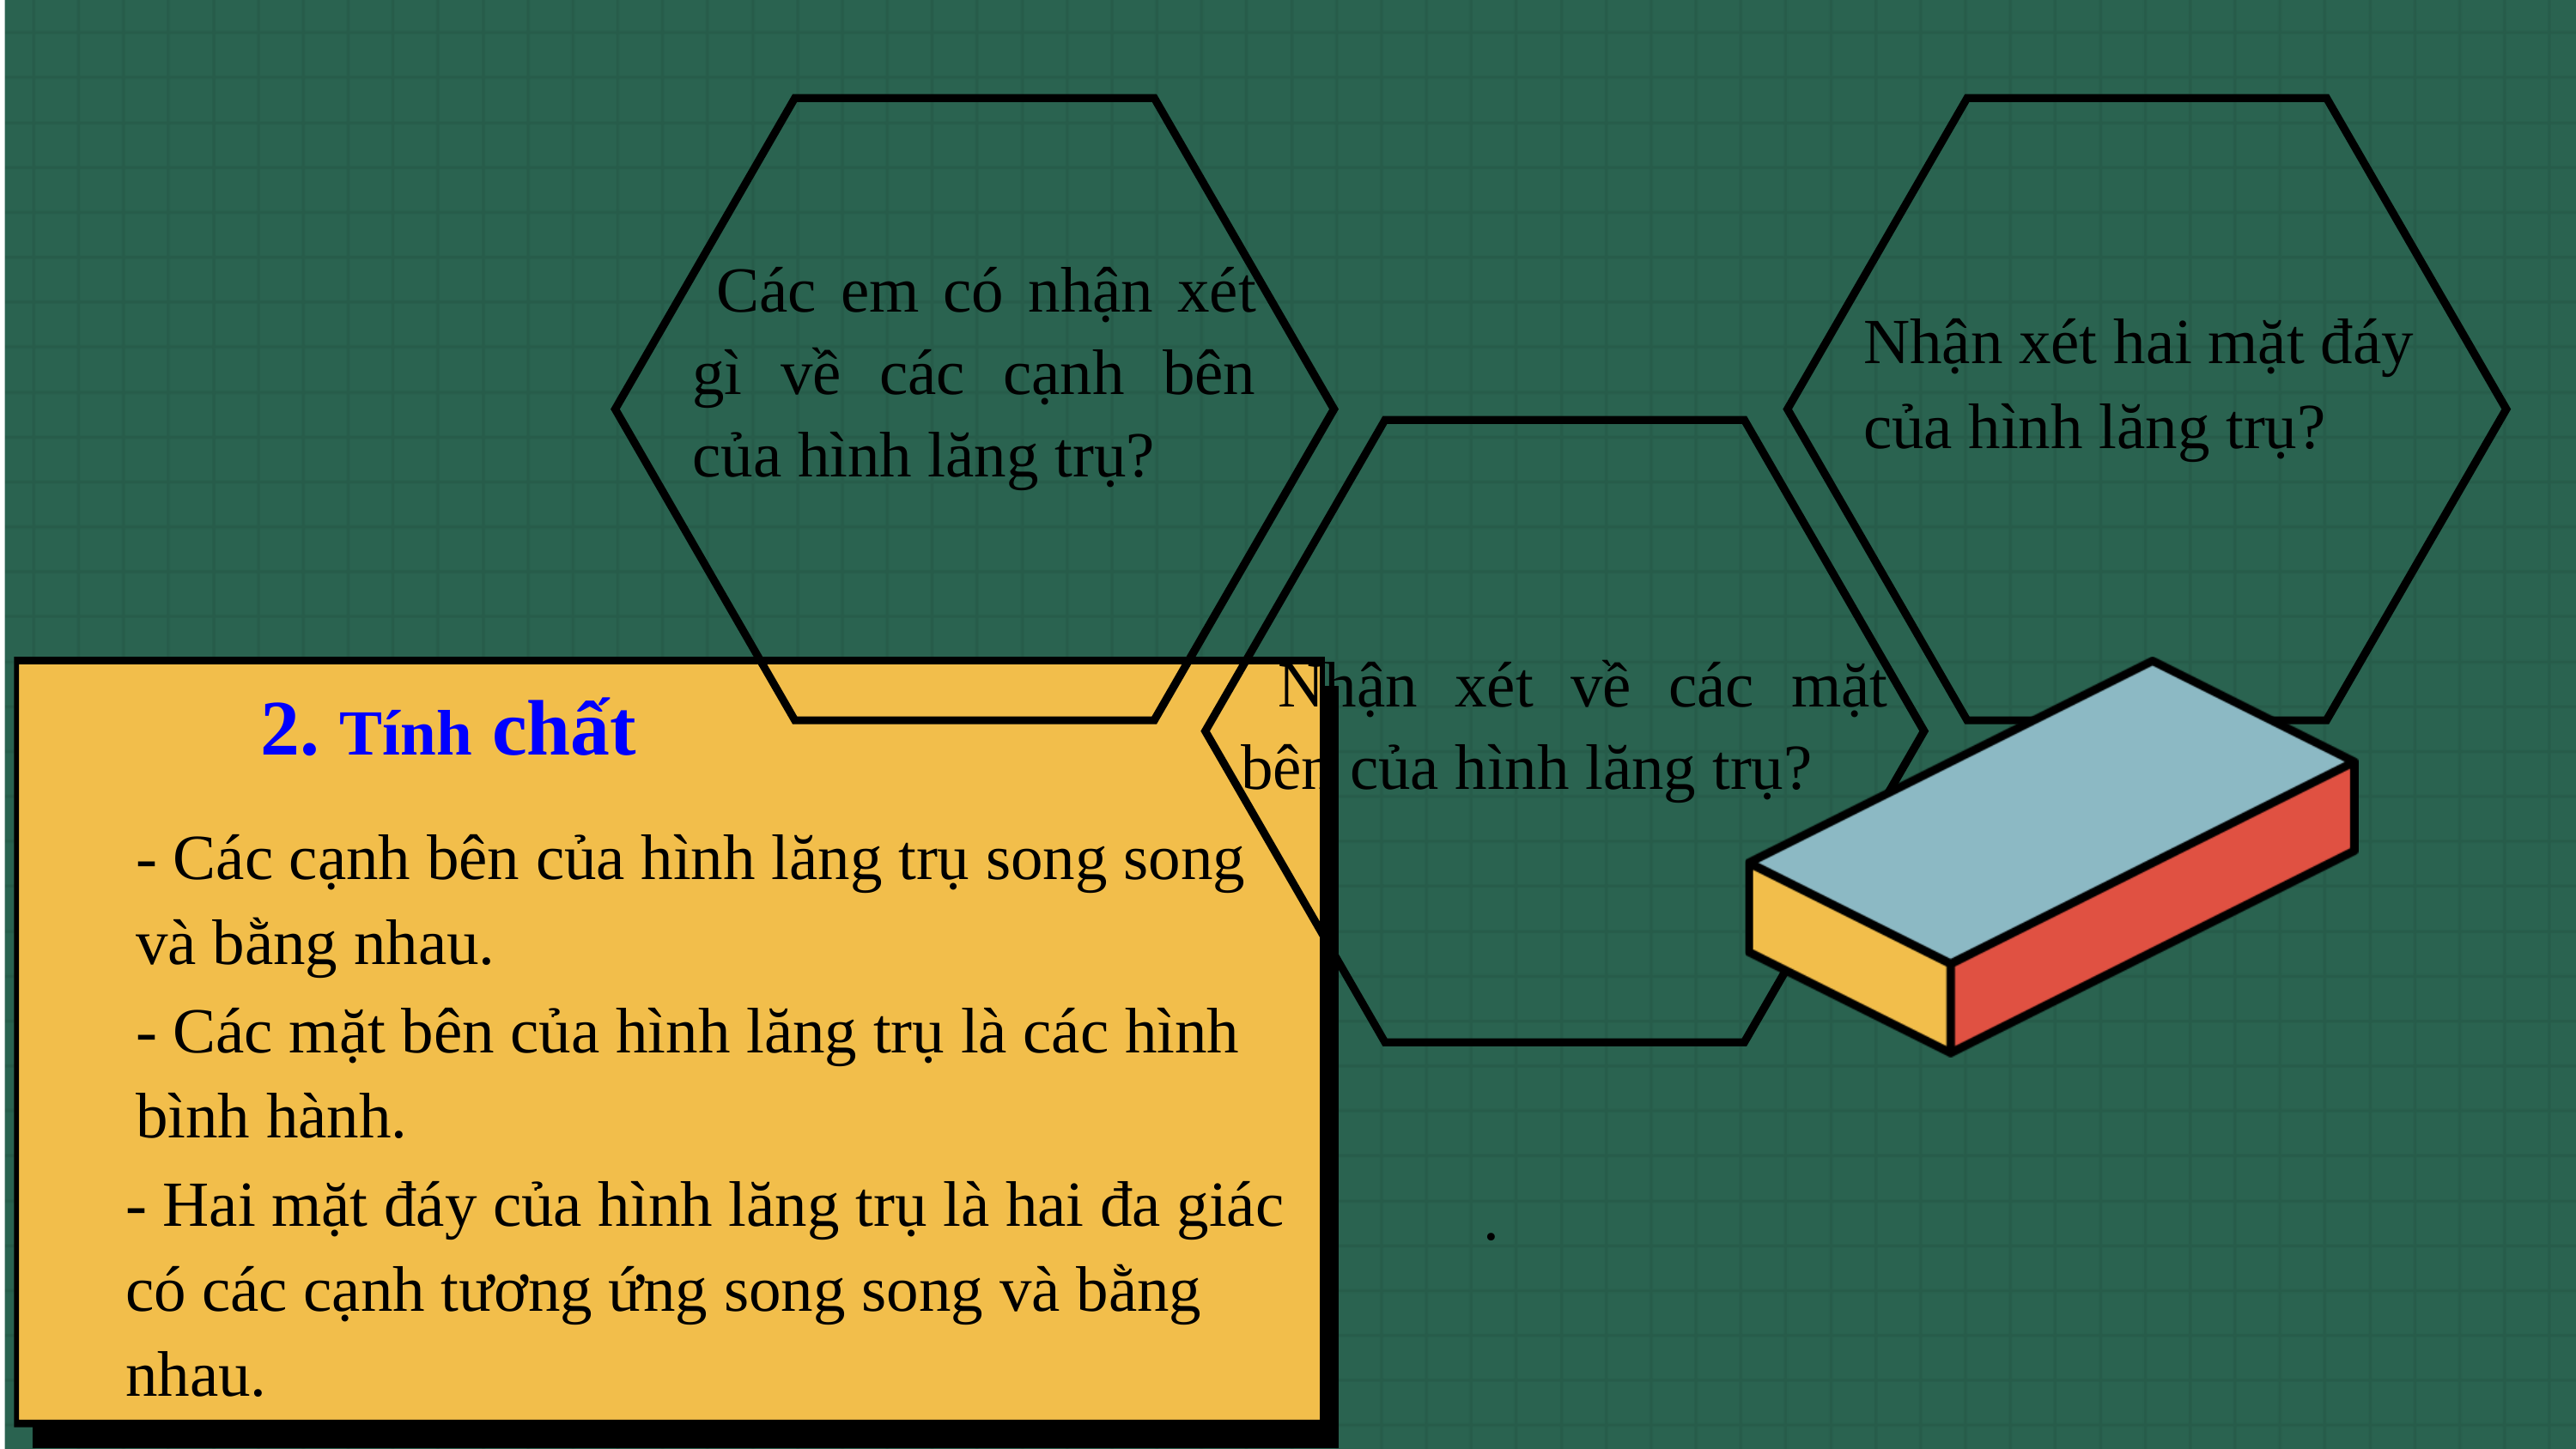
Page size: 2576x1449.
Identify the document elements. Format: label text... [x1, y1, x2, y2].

text_box [4, 0, 2576, 1449]
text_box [1783, 94, 2512, 724]
text_box . [1470, 1168, 2576, 1259]
text_box [1745, 731, 2359, 1058]
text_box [14, 656, 1340, 1449]
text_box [610, 94, 1339, 724]
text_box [1200, 415, 1929, 1046]
